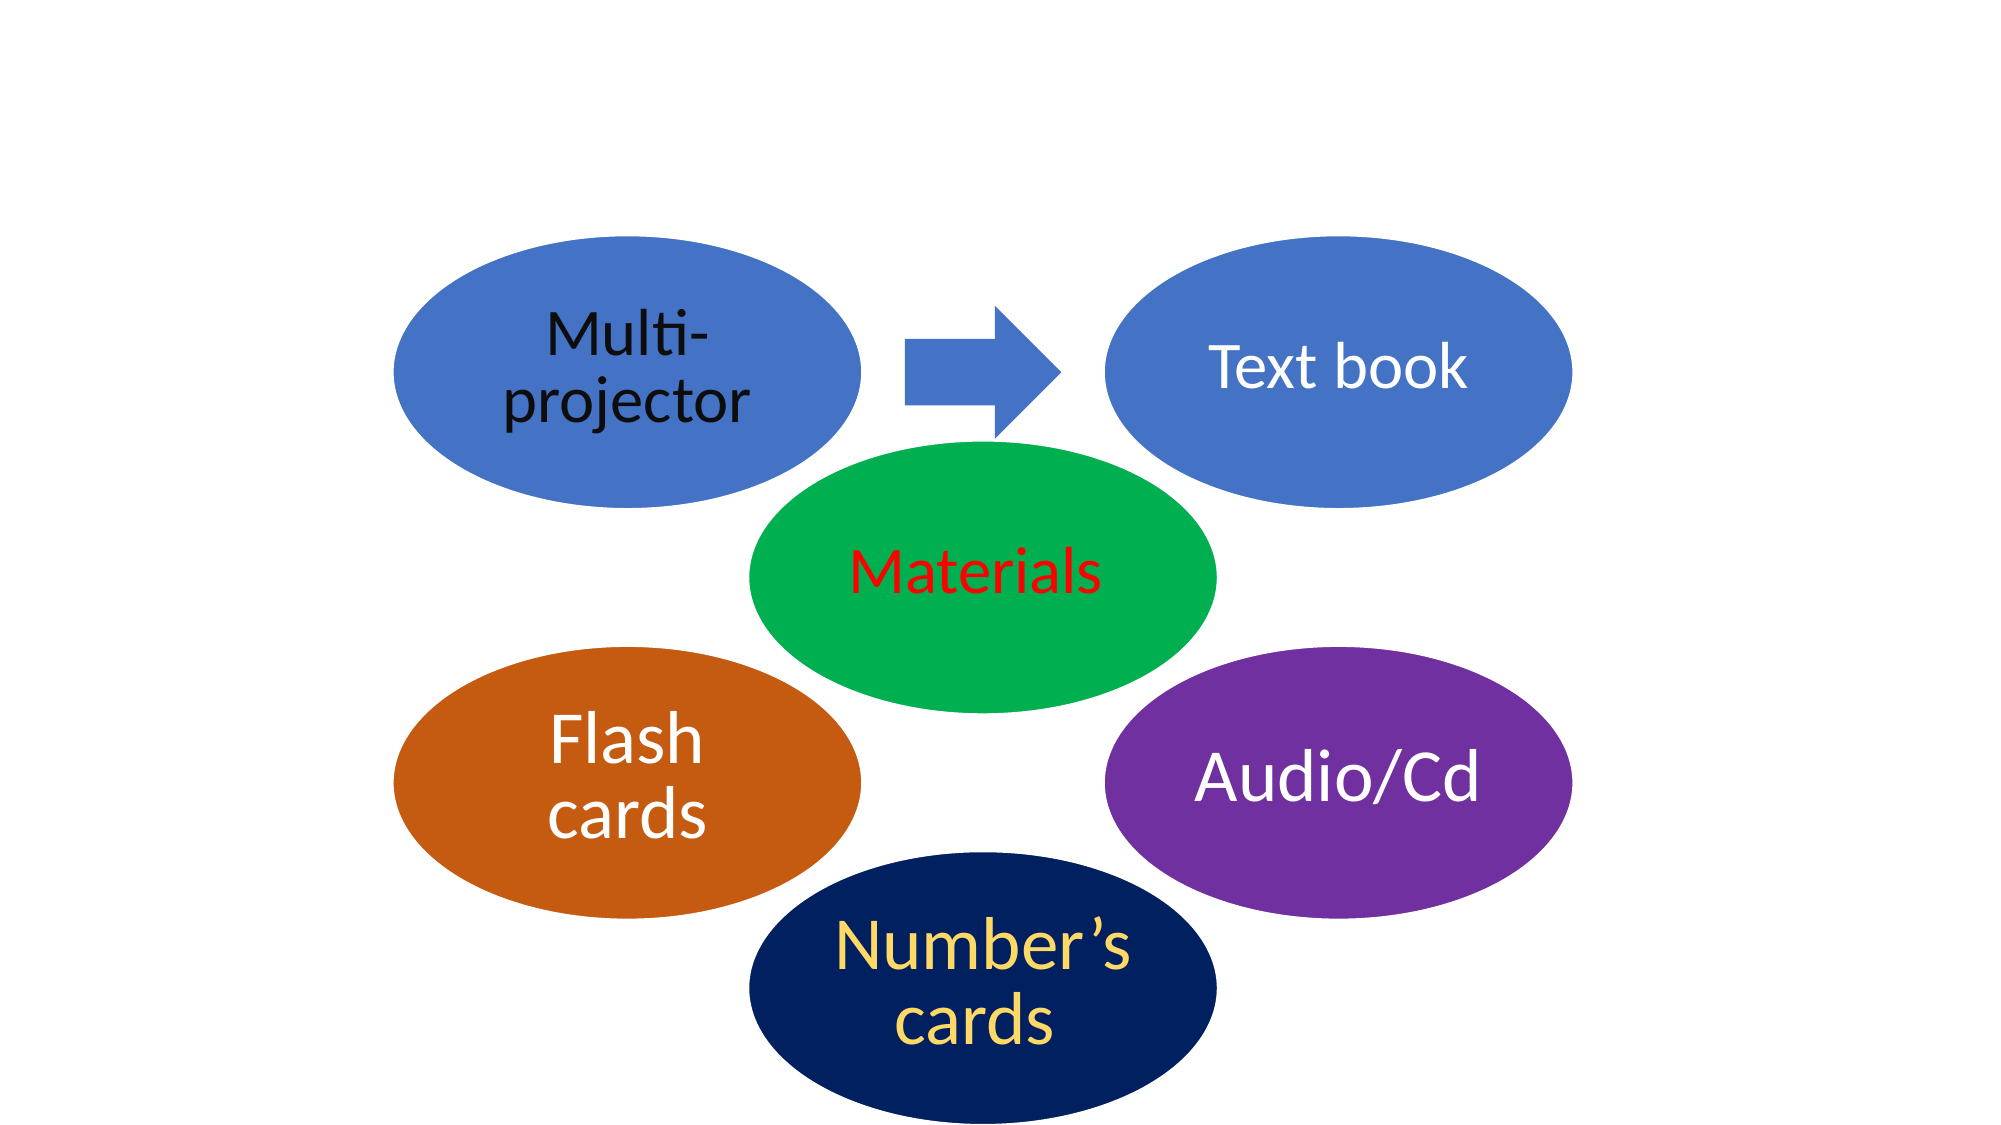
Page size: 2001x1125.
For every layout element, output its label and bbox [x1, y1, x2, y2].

text_box [43, 29, 1923, 1125]
